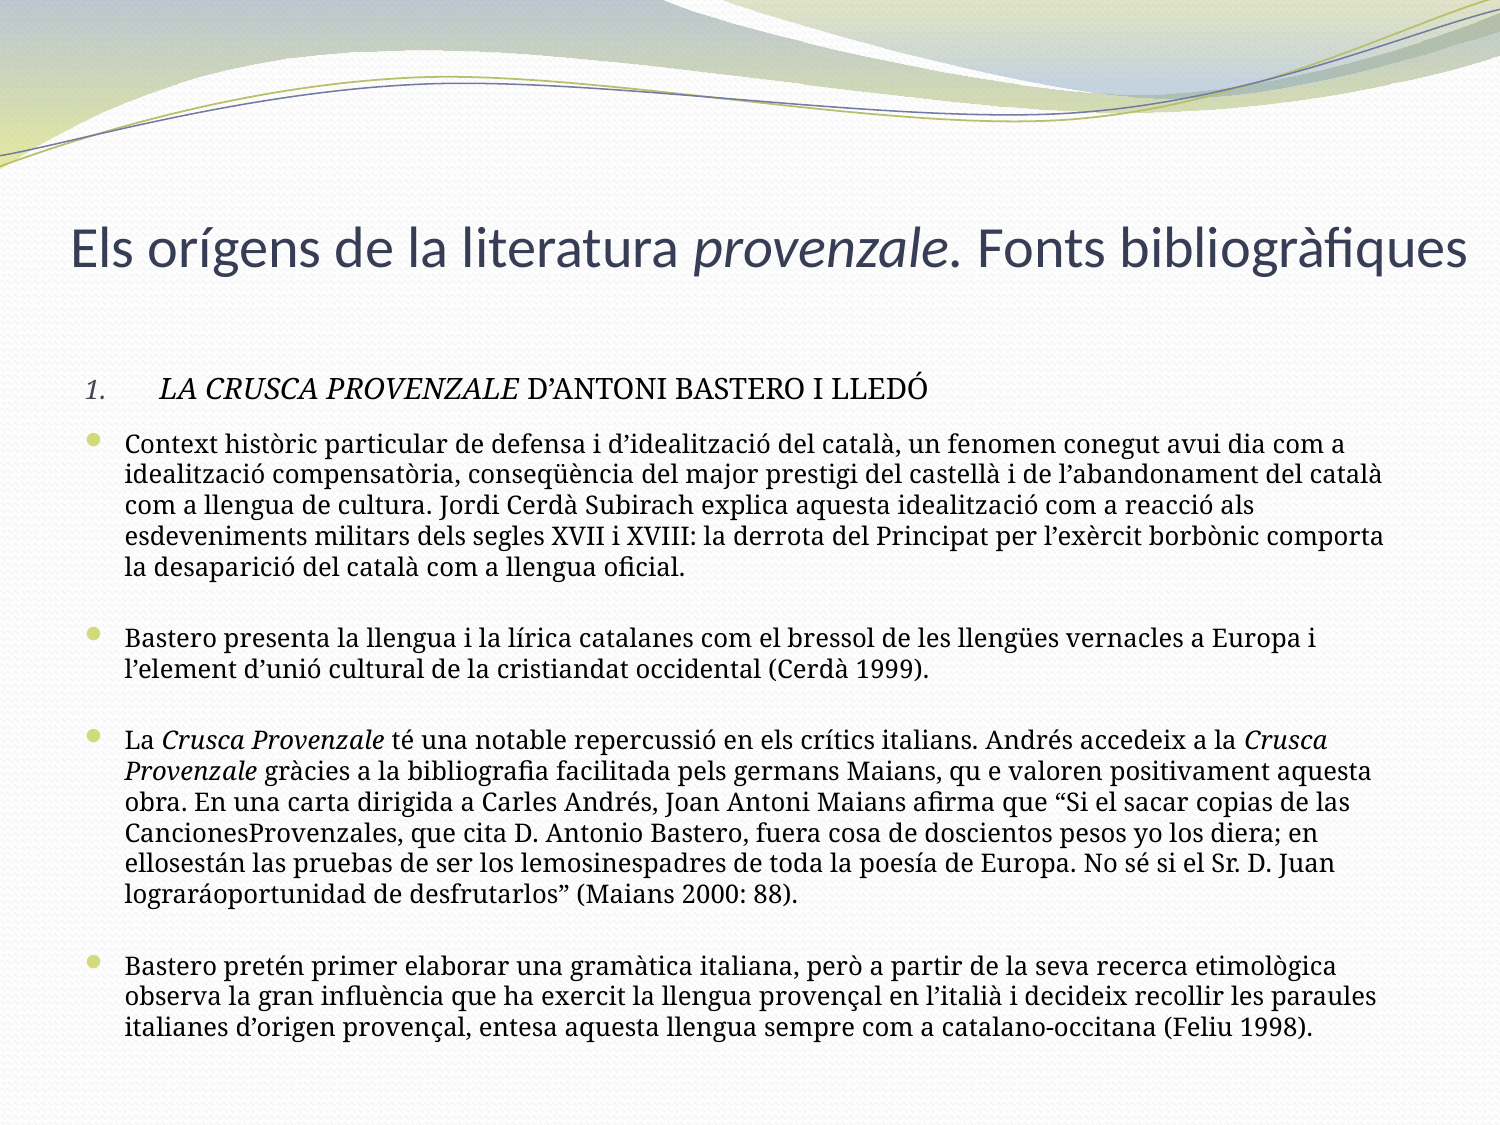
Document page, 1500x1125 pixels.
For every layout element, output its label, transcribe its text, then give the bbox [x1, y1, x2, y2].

title Els orígens de la literatura provenzale. Fonts bibliogràfiques [70, 140, 1500, 280]
list LA CRUSCA PROVENZALE D’ANTONI BASTERO I LLEDÓ Context històric particular de defensa i d’idealització del català, un fenomen conegut avui dia com a idealització compensatòria, conseqüència del major prestigi del castellà i de l’abandonament del català com a llengua de cultura. Jordi Cerdà Subirach explica aquesta idealització com a reacció als esdeveniments militars dels segles XVII i XVIII: la derrota del Principat per l’exèrcit borbònic comporta la desaparició del català com a llengua oficial. Bastero presenta la llengua i la lírica catalanes com el bressol de les llengües vernacles a Europa i l’element d’unió cultural de la cristiandat occidental (Cerdà 1999). La Crusca Provenzale té una notable repercussió en els crítics italians. Andrés accedeix a la Crusca Provenzale gràcies a la bibliografia facilitada pels germans Maians, qu e valoren positivament aquesta obra. En una carta dirigida a Carles Andrés, Joan Antoni Maians afirma que “Si el sacar copias de las CancionesProvenzales, que cita D. Antonio Bastero, fuera cosa de doscientos pesos yo los diera; en ellosestán las pruebas de ser los lemosinespadres de toda la poesía de Europa. No sé si el Sr. D. Juan lograráoportunidad de desfrutarlos” (Maians 2000: 88). Bastero pretén primer elaborar una gramàtica italiana, però a partir de la seva recerca etimològica observa la gran influència que ha exercit la llengua provençal en l’italià i decideix recollir les paraules italianes d’origen provençal, entesa aquesta llengua sempre com a catalano-occitana (Feliu 1998). [70, 363, 1421, 1067]
